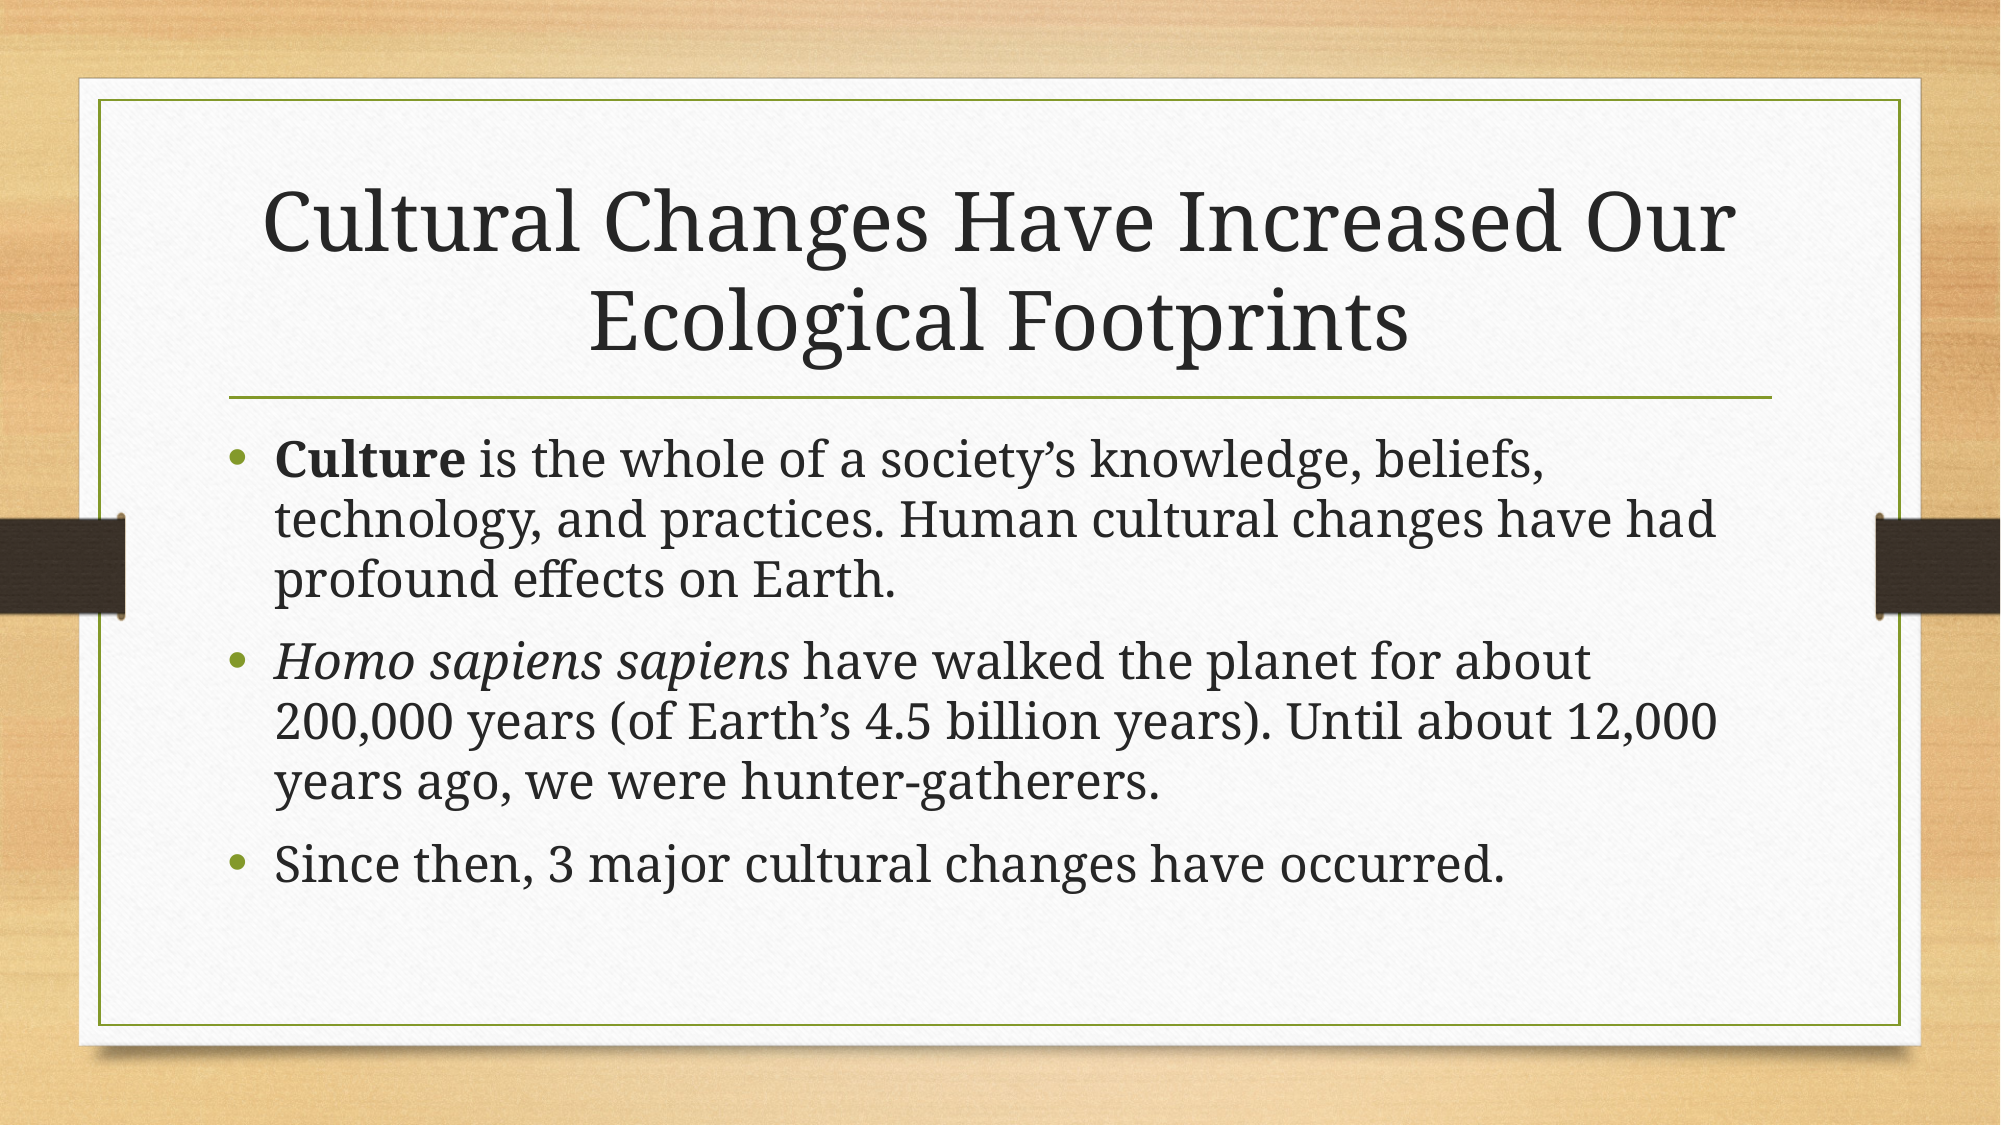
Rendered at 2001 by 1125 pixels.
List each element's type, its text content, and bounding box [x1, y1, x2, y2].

title Cultural Changes Have Increased Our Ecological Footprints [212, 161, 1788, 375]
list Culture is the whole of a society’s knowledge, beliefs, technology, and practices. Human cultural changes have had profound effects on Earth. Homo sapiens sapiens have walked the planet for about 200,000 years (of Earth’s 4.5 billion years). Until about 12,000 years ago, we were hunter-gatherers. Since then, 3 major cultural changes have occurred. [212, 419, 1788, 964]
picture [0, 0, 2001, 1125]
